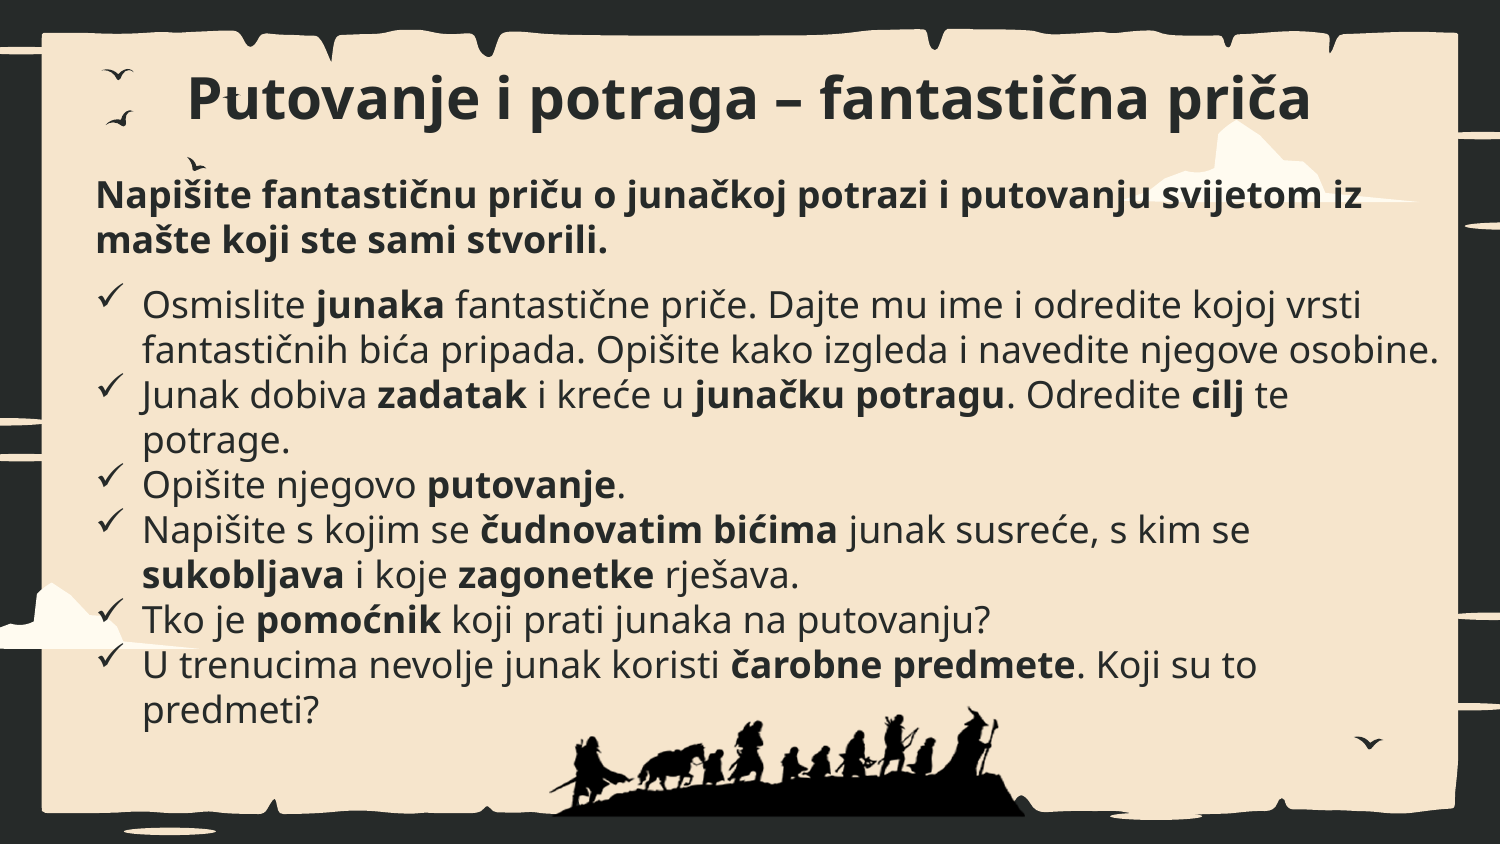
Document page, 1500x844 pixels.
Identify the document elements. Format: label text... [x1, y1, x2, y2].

list Napišite fantastičnu priču o junačkoj potrazi i putovanju svijetom iz mašte koji ste sami stvorili. Osmislite junaka fantastične priče. Dajte mu ime i odredite kojoj vrsti fantastičnih bića pripada. Opišite kako izgleda i navedite njegove osobine. Junak dobiva zadatak i kreće u junačku potragu. Odredite cilj te potrage. Opišite njegovo putovanje. Napišite s kojim se čudnovatim bićima junak susreće, s kim se sukobljava i koje zagonetke rješava. Tko je pomoćnik koji prati junaka na putovanju? U trenucima nevolje junak koristi čarobne predmete. Koji su to predmeti? [56, 155, 1459, 836]
picture [549, 573, 1025, 844]
title Putovanje i potraga – fantastična priča [118, 45, 1382, 155]
